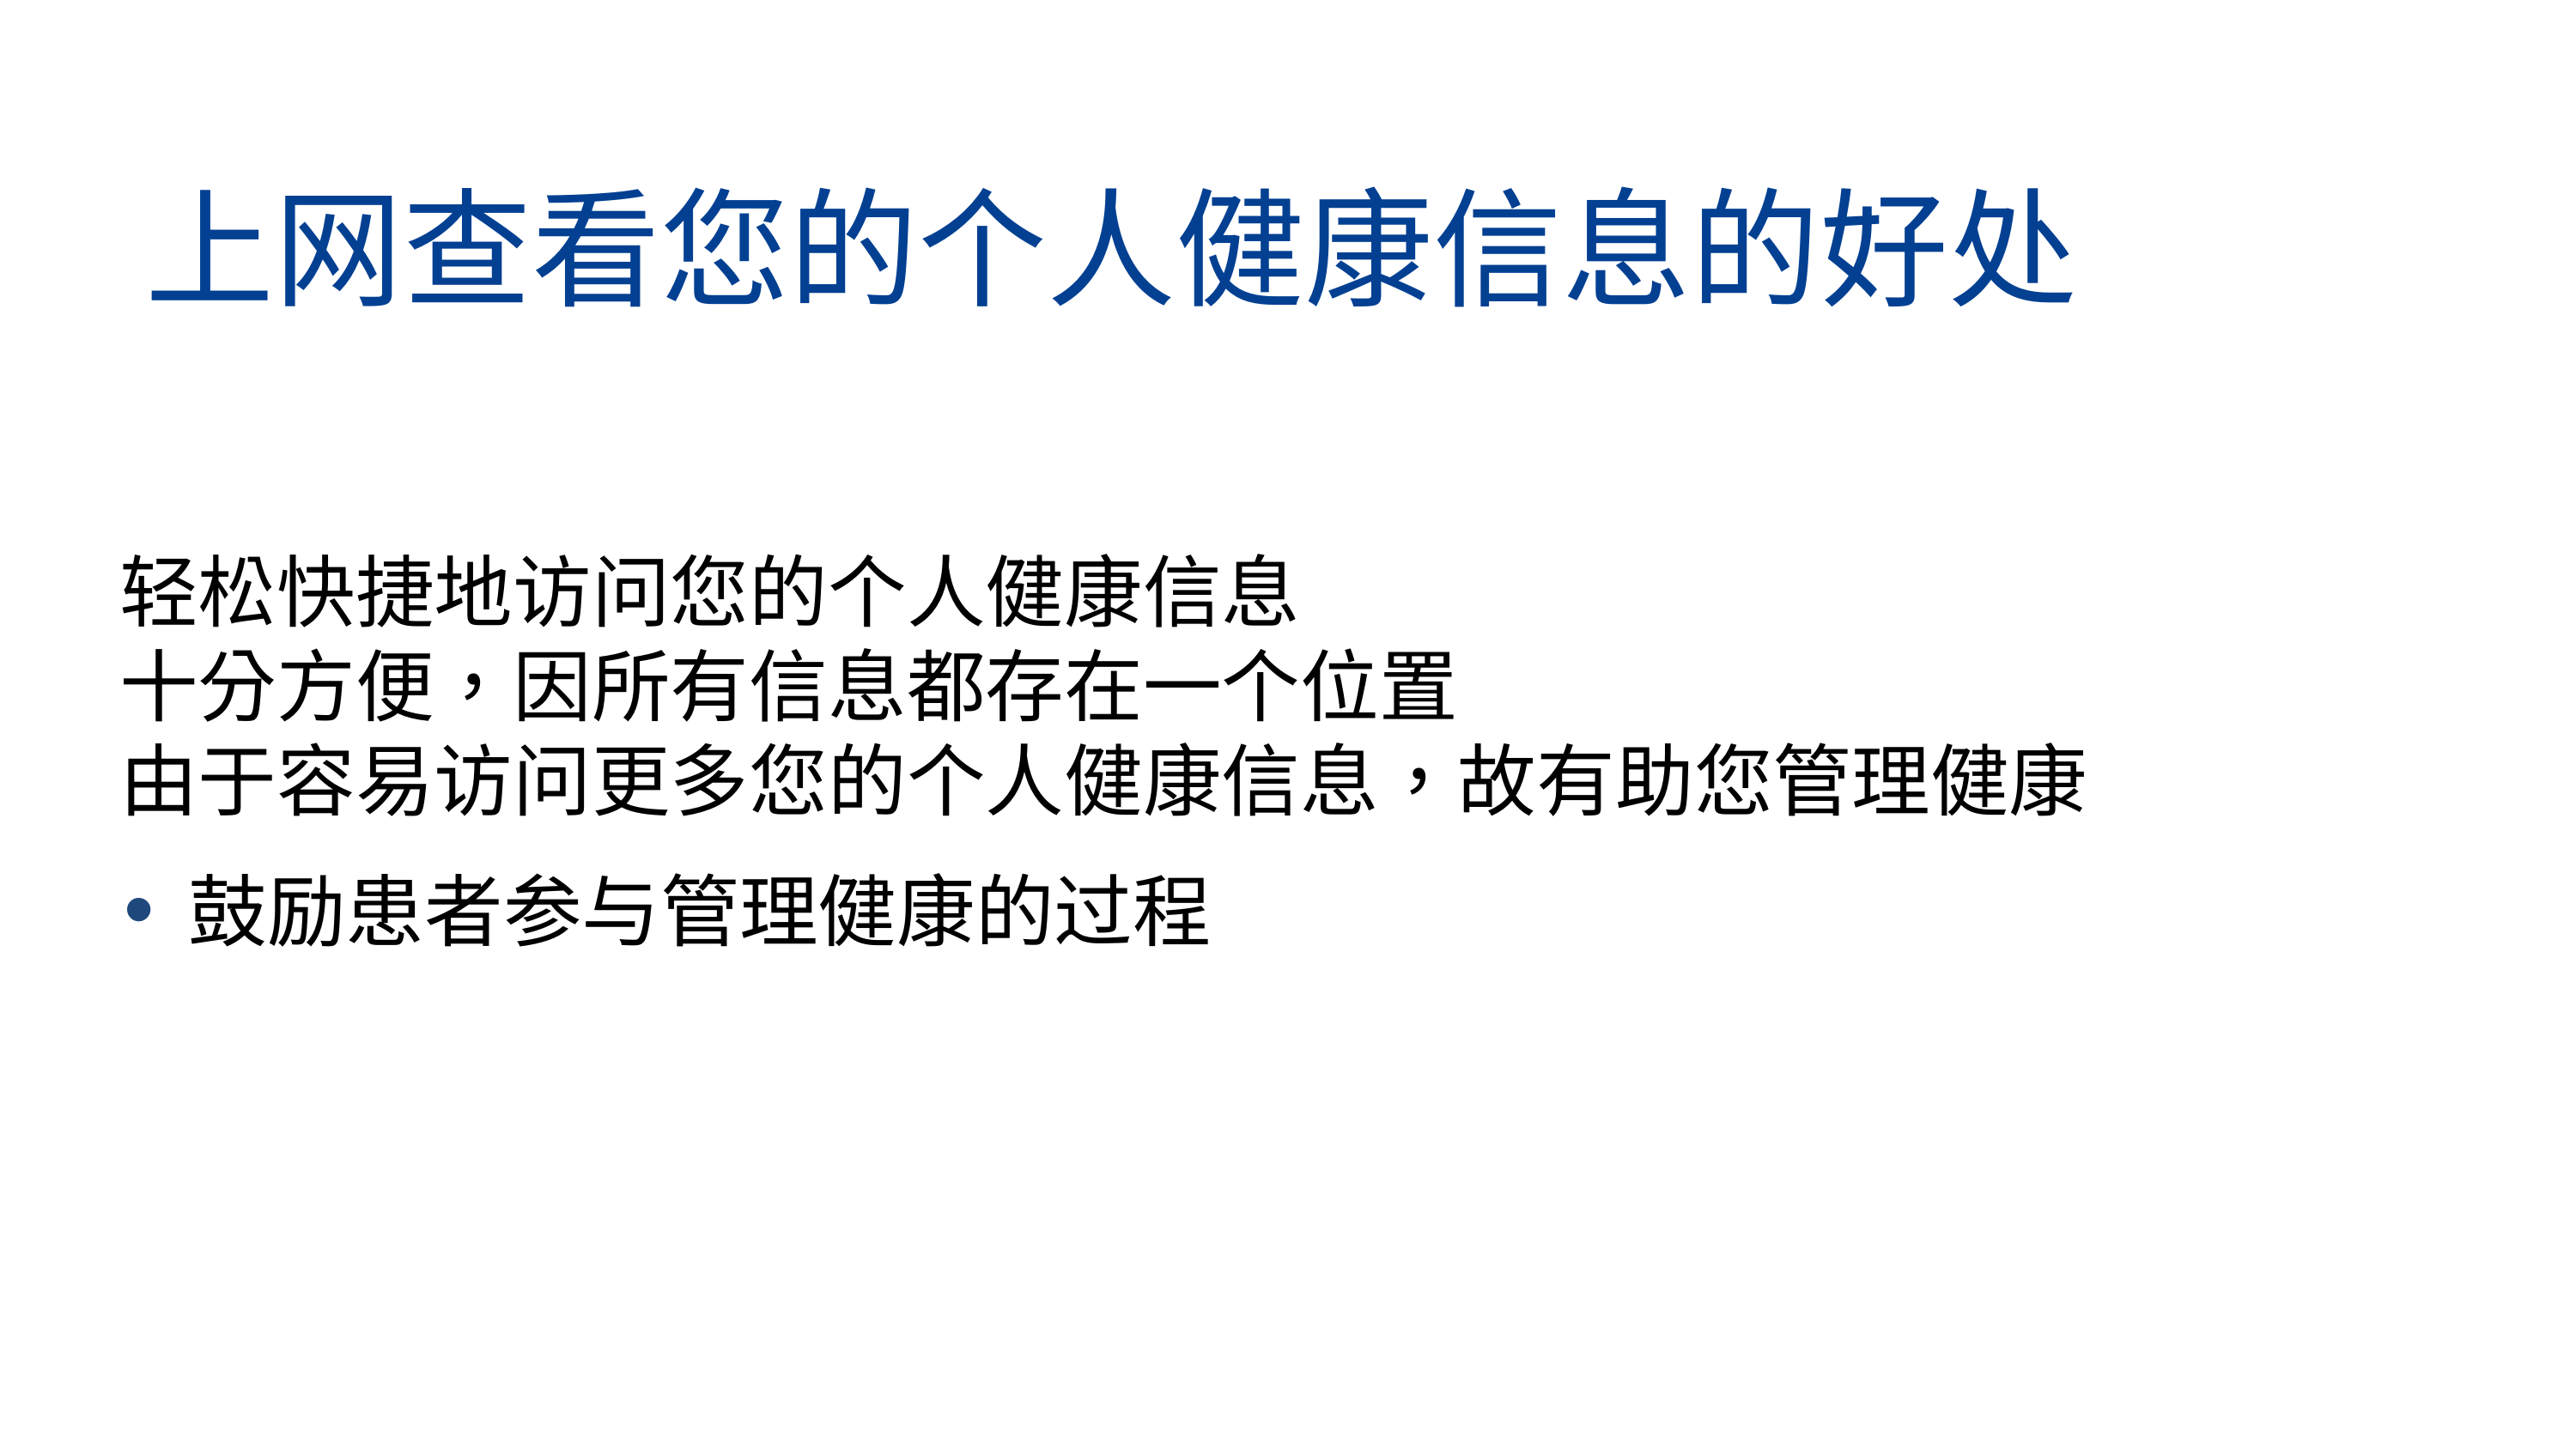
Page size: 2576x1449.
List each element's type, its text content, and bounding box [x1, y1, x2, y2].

text_box 上网查看您的个人健康信息的好处 [145, 152, 2476, 303]
text_box 轻松快捷地访问您的个人健康信息 十分方便，因所有信息都存在一个位置 由于容易访问更多您的个人健康信息，故有助您管理健康 鼓励患者参与管理健康的过程 [119, 542, 2257, 1137]
